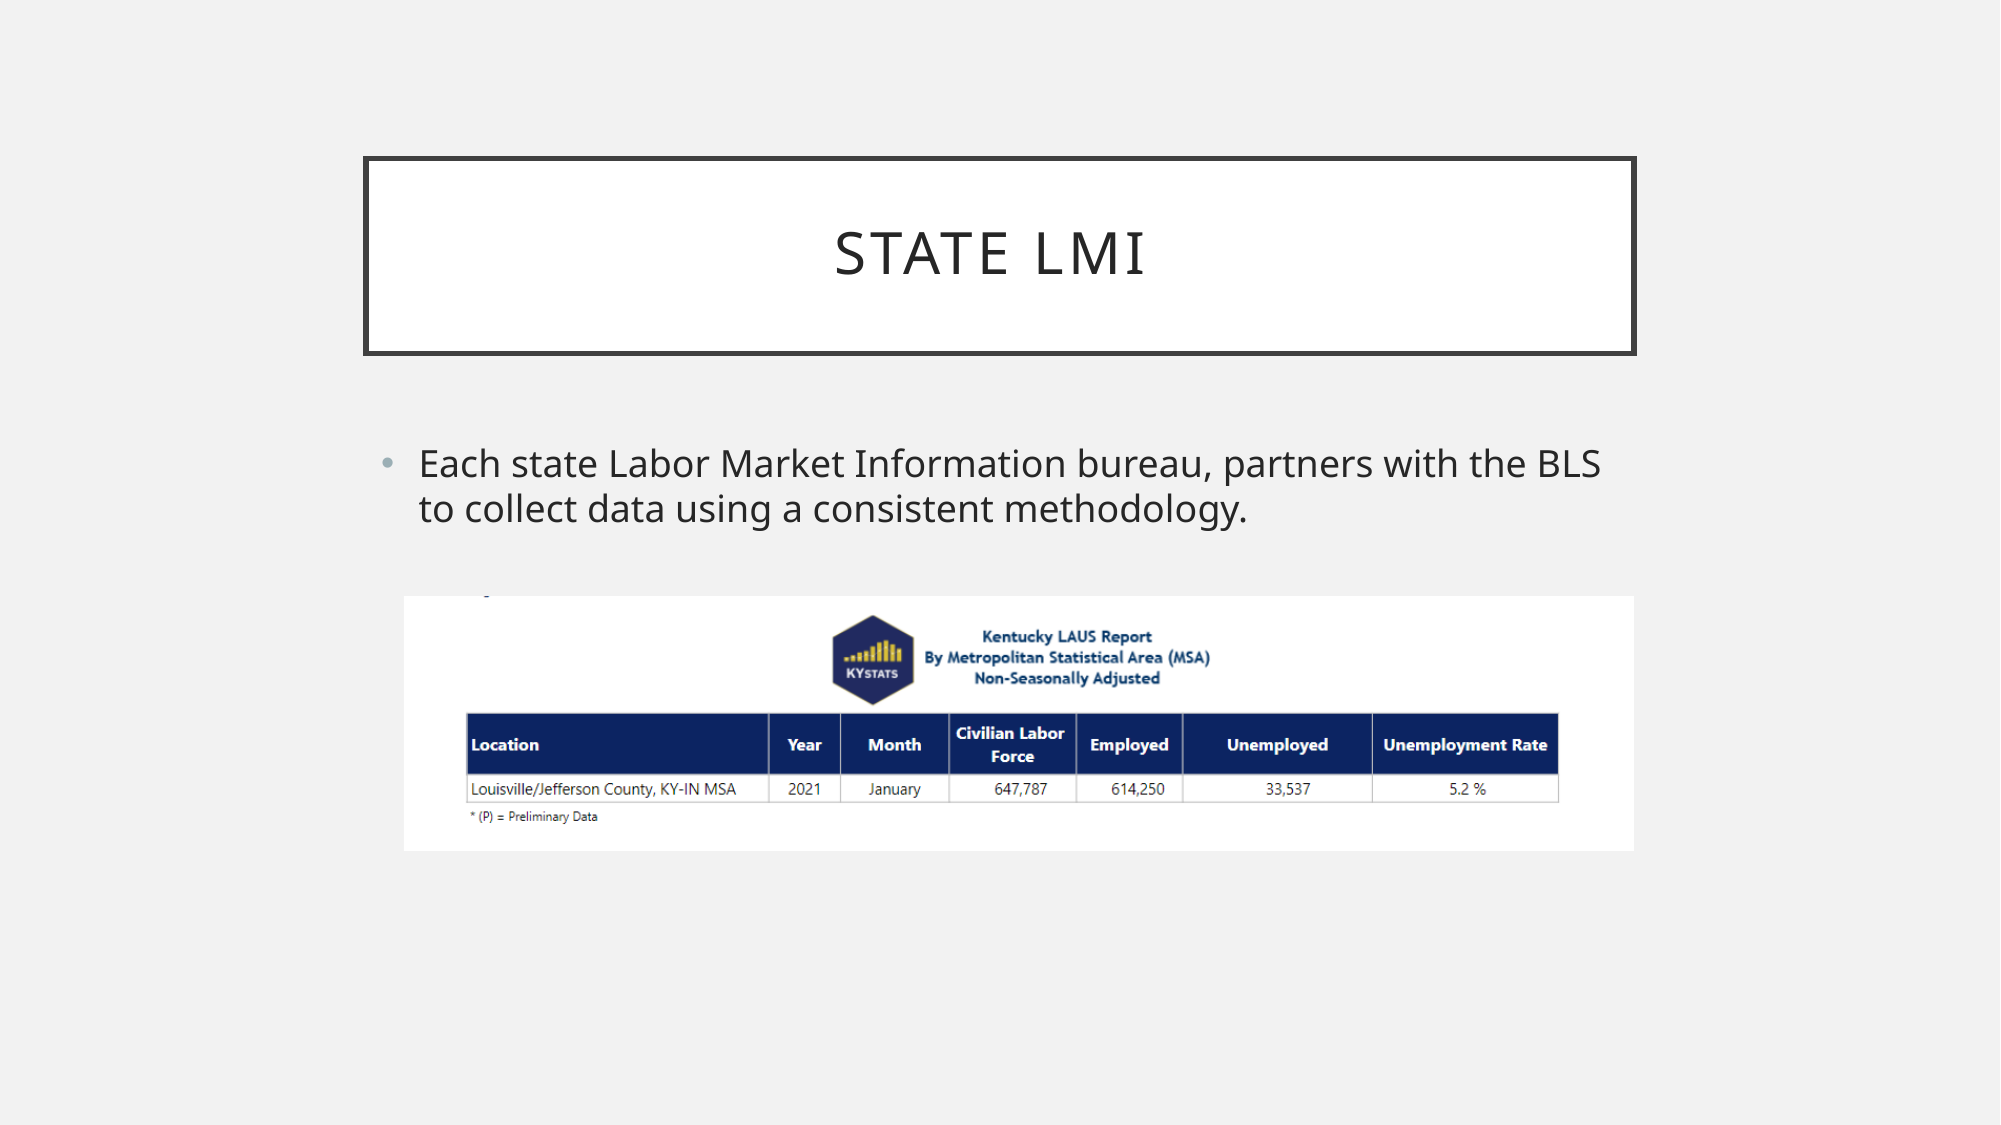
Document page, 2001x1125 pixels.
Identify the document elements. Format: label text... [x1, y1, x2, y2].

title State LMI [363, 156, 1637, 356]
picture [403, 596, 1634, 851]
list Each state Labor Market Information bureau, partners with the BLS to collect data using a consistent methodology. [366, 432, 1634, 942]
